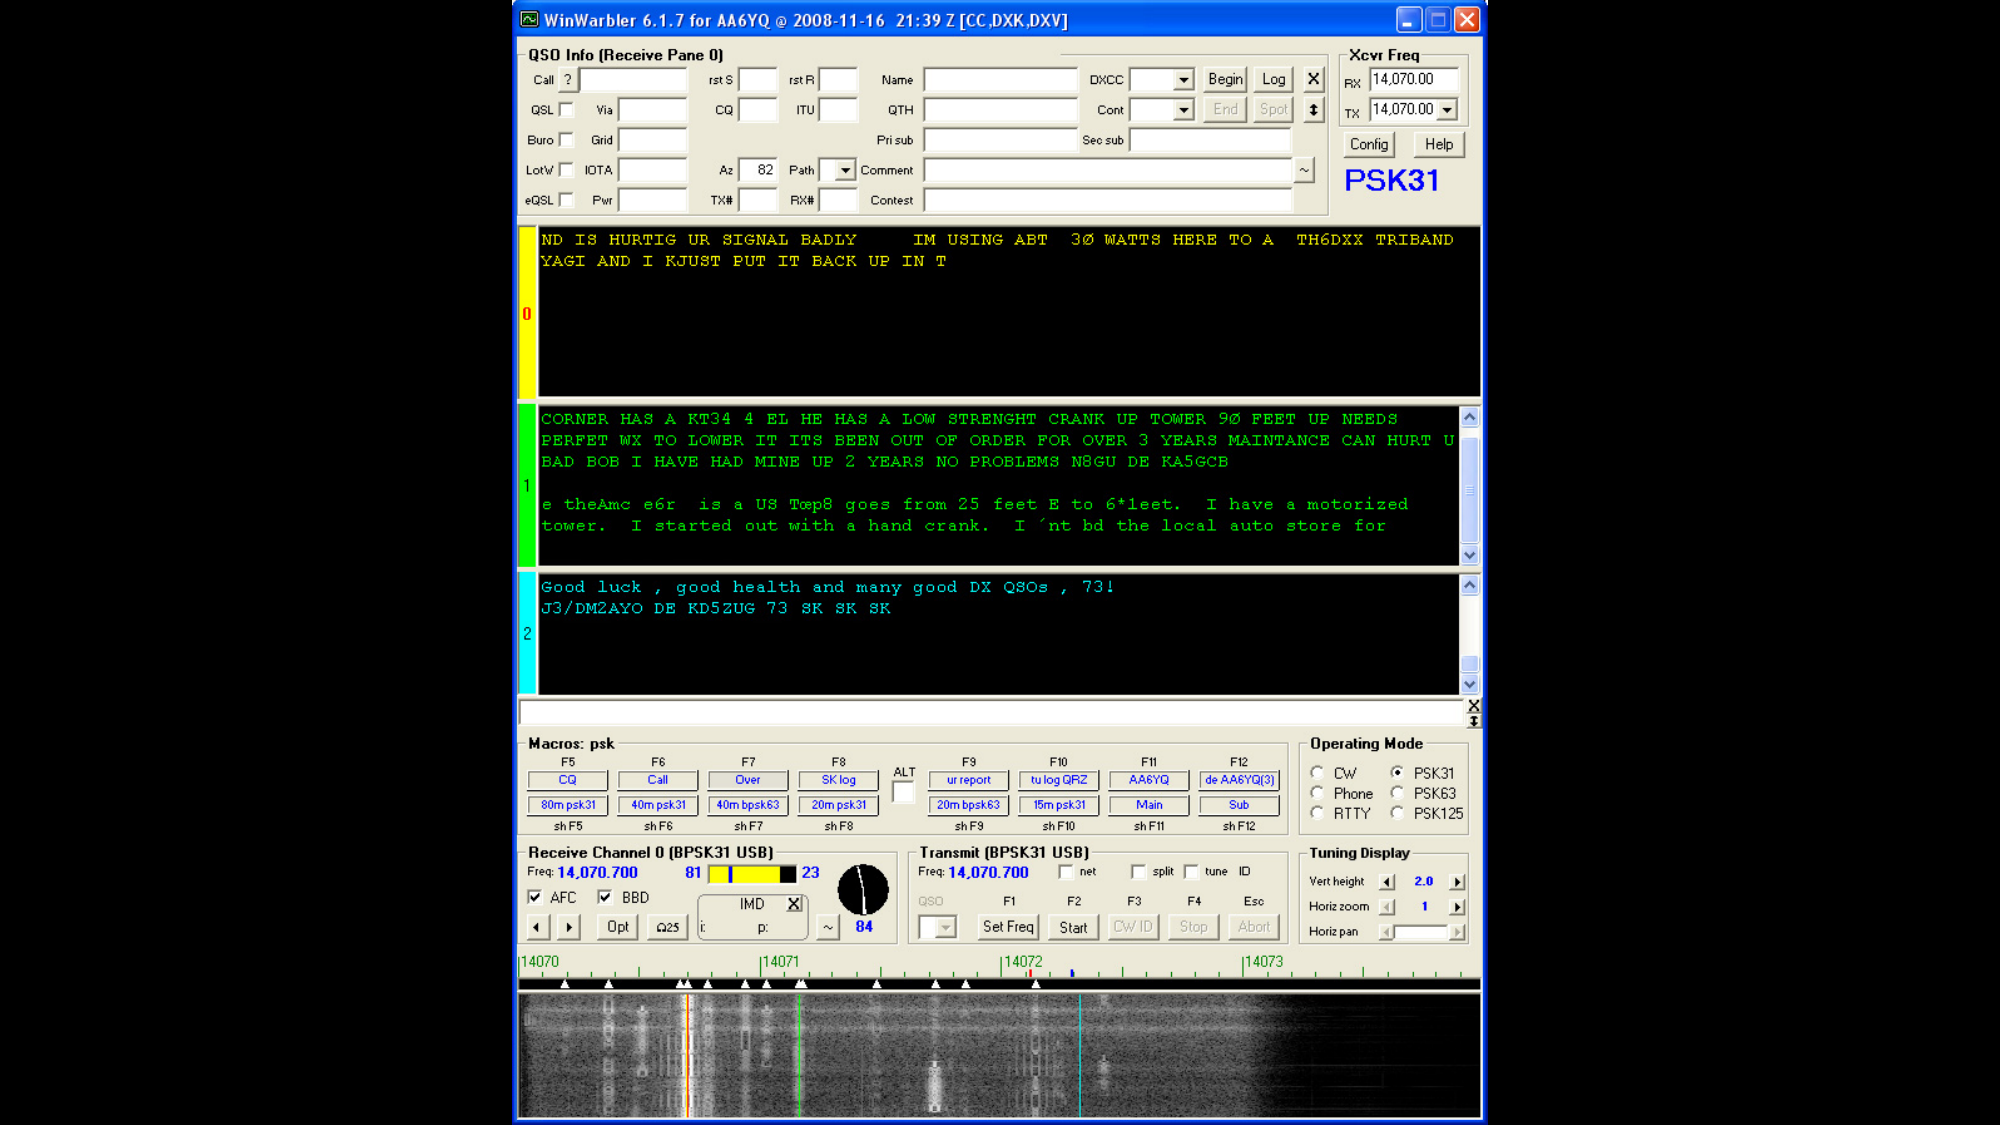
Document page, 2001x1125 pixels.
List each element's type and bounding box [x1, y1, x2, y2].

picture [511, 0, 1488, 1125]
